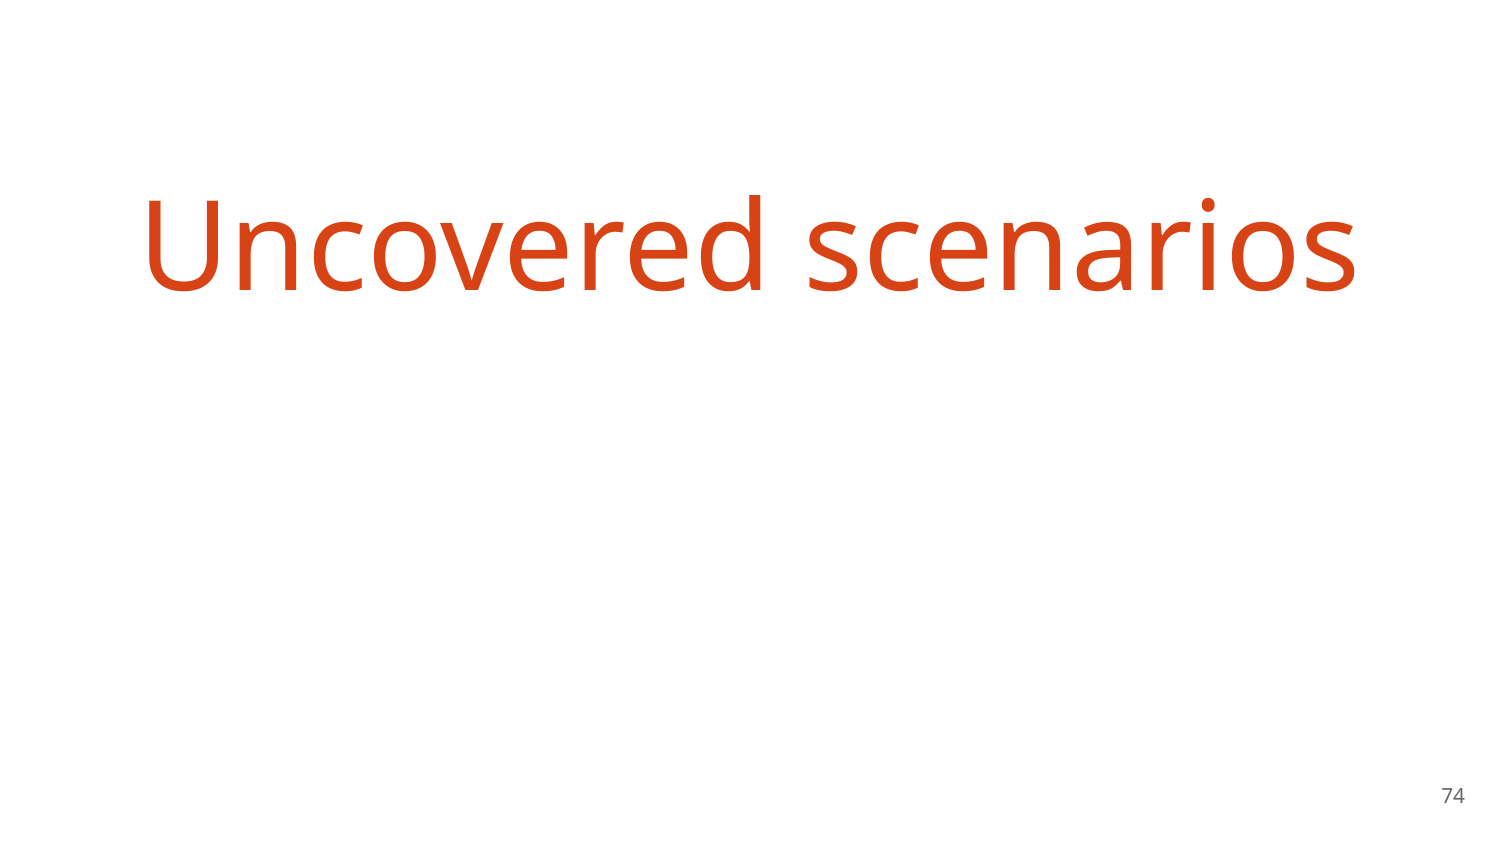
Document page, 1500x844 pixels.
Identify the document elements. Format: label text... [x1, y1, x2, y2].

title Uncovered scenarios [51, 150, 1449, 245]
slide_number ‹#› [1389, 764, 1480, 830]
